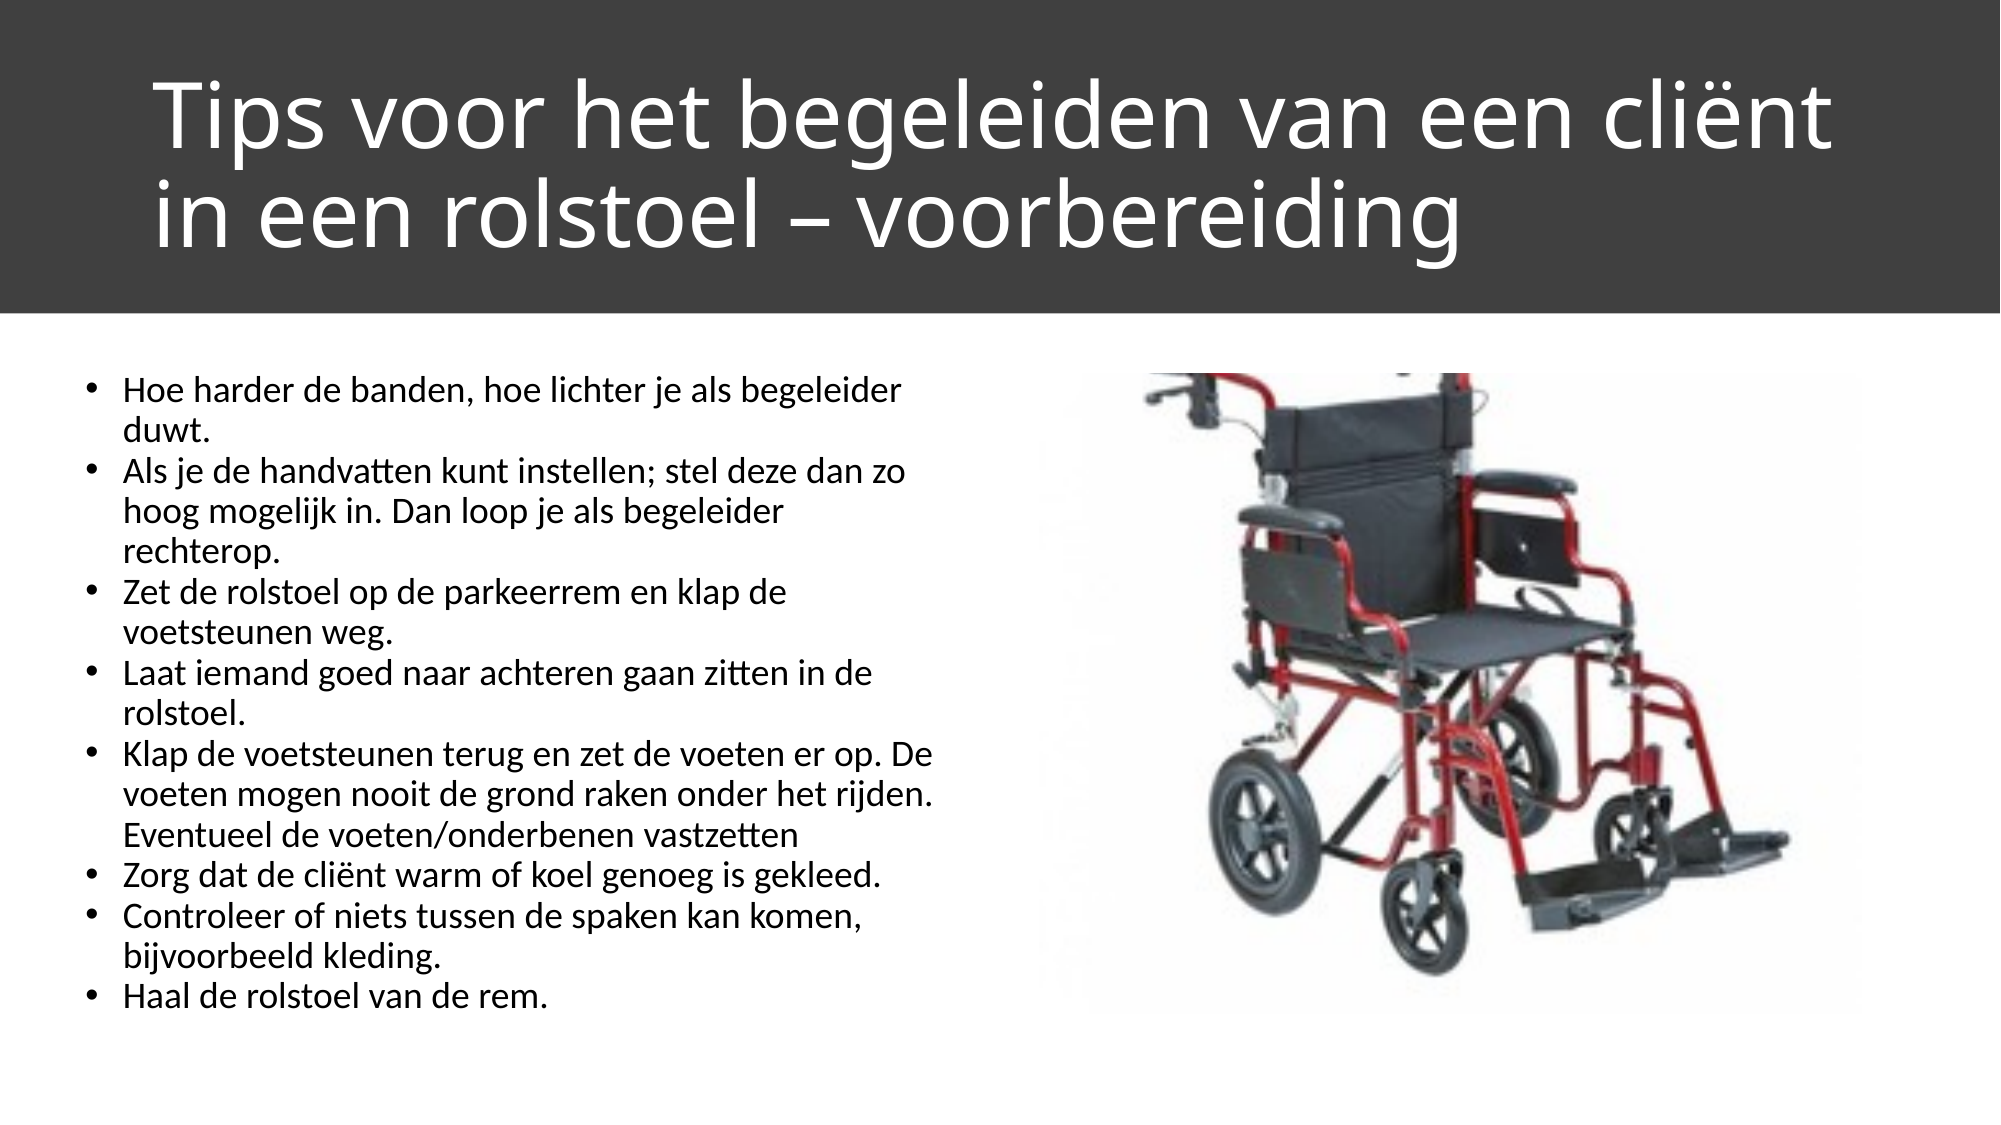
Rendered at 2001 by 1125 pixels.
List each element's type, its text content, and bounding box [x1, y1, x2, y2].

picture [1039, 373, 1862, 1014]
text_box [0, 0, 2000, 314]
list Hoe harder de banden, hoe lichter je als begeleider duwt. Als je de handvatten kunt instellen; stel deze dan zo hoog mogelijk in. Dan loop je als begeleider rechterop. Zet de rolstoel op de parkeerrem en klap de voetsteunen weg. Laat iemand goed naar achteren gaan zitten in de rolstoel. Klap de voetsteunen terug en zet de voeten er op. De voeten mogen nooit de grond raken onder het rijden. Eventueel de voeten/onderbenen vastzetten Zorg dat de cliënt warm of koel genoeg is gekleed. Controleer of niets tussen de spaken kan komen, bijvoorbeeld kleding. Haal de rolstoel van de rem. [70, 373, 961, 1014]
title Tips voor het begeleiden van een cliënt in een rolstoel – voorbereiding [137, 60, 1863, 278]
